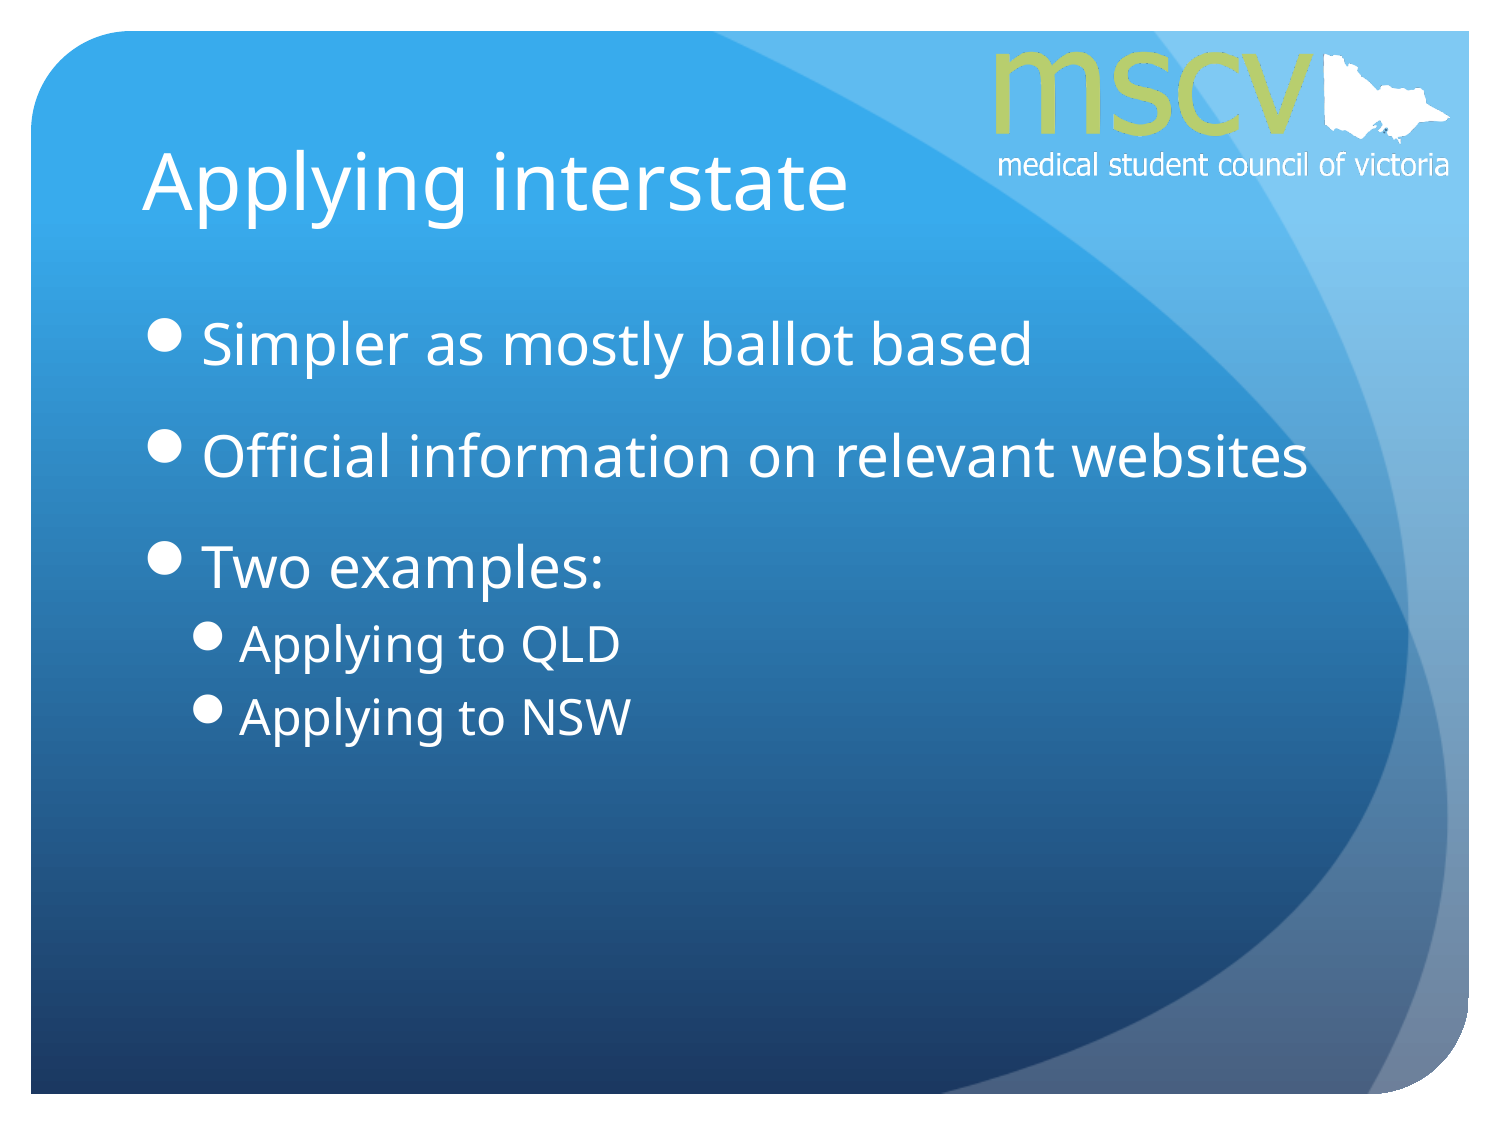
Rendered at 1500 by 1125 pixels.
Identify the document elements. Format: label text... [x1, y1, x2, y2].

list Simpler as mostly ballot based Official information on relevant websites Two examples: Applying to QLD Applying to NSW [127, 299, 1372, 991]
picture [24, 7, 1473, 1094]
title Applying interstate [127, 62, 963, 234]
